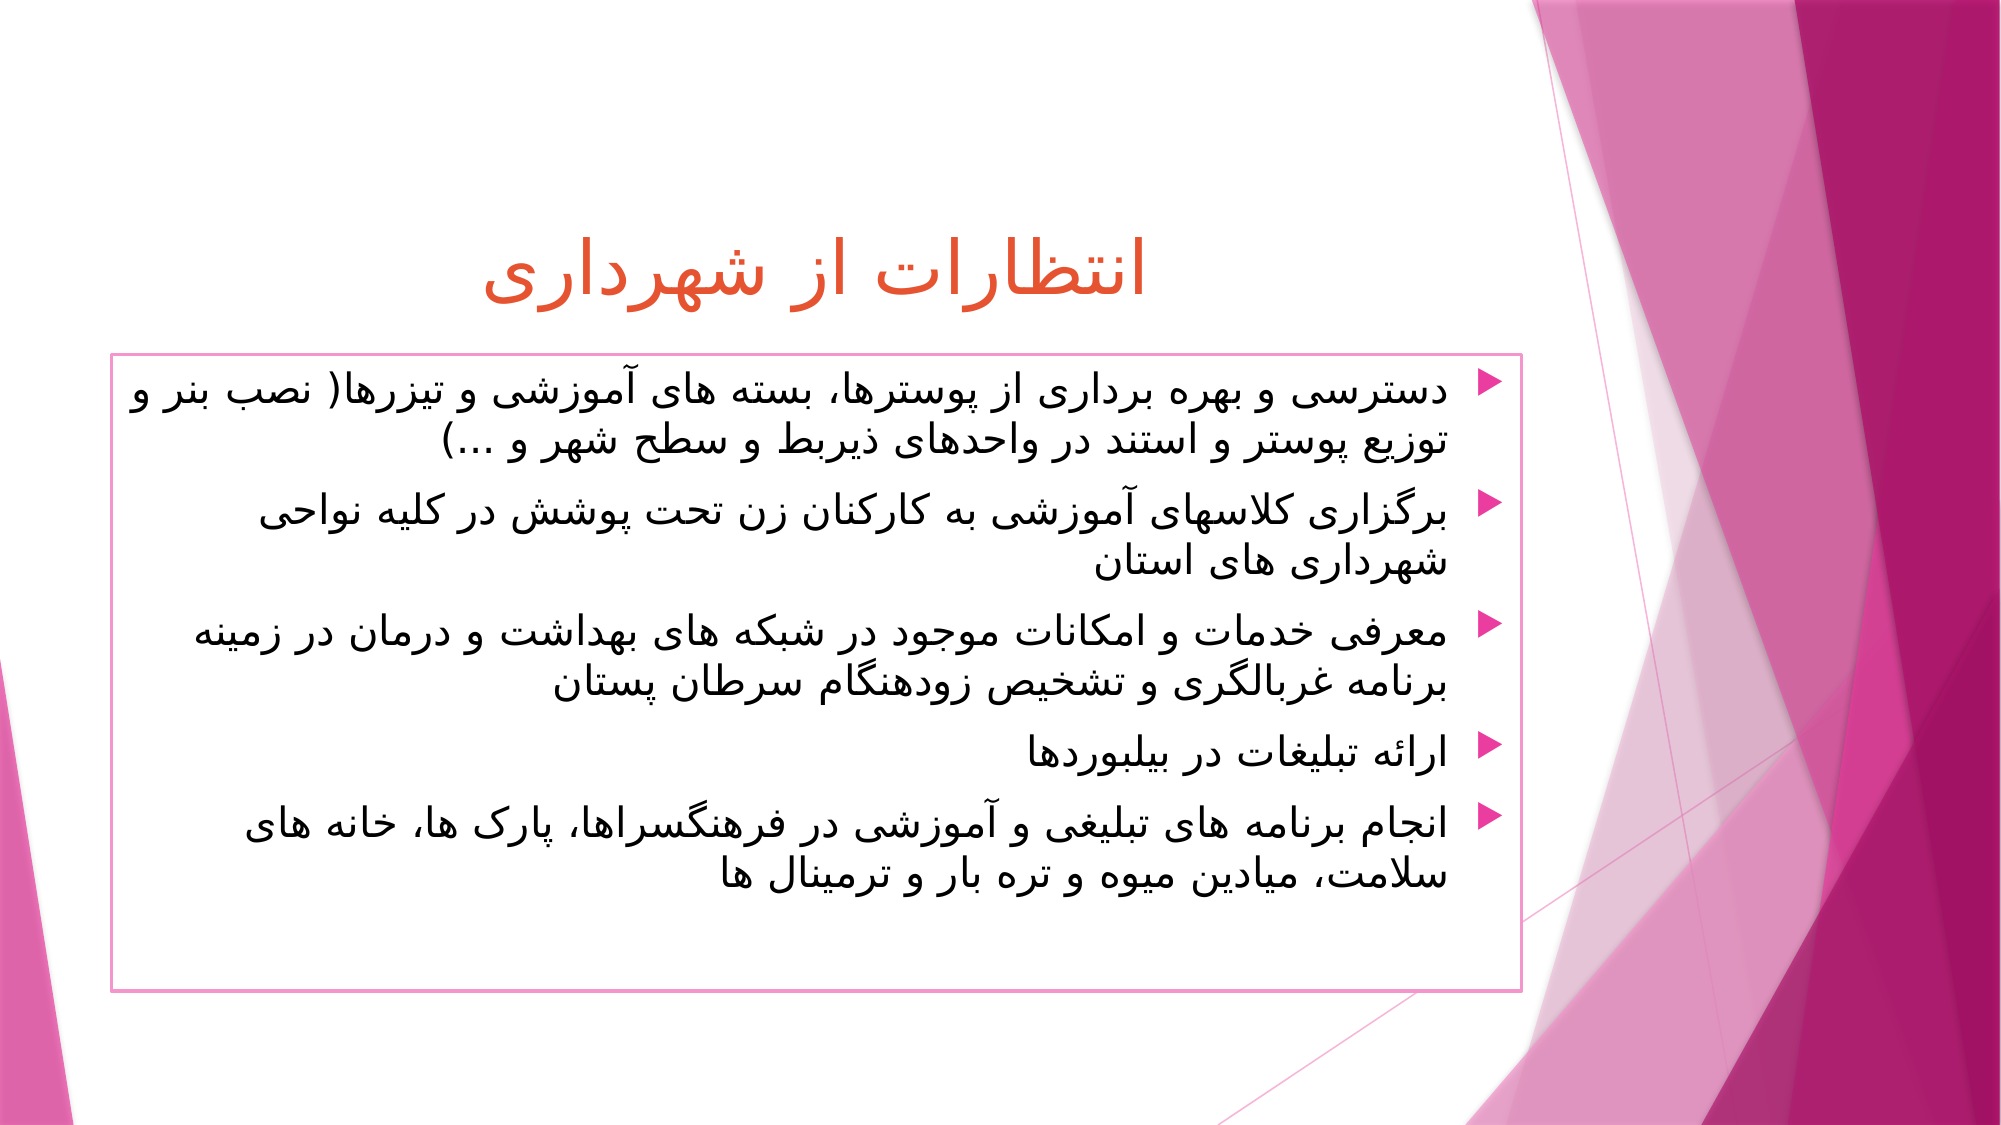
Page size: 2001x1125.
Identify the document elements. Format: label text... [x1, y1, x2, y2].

list دسترسی و بهره برداری از پوسترها، بسته های آموزشی و تیزرها( نصب بنر و توزیع پوستر و استند در واحدهای ذیربط و سطح شهر و ...) برگزاری کلاسهای آموزشی به کارکنان زن تحت پوشش در کلیه نواحی شهرداری های استان معرفی خدمات و امکانات موجود در شبکه های بهداشت و درمان در زمینه برنامه غربالگری و تشخیص زودهنگام سرطان پستان ارائه تبلیغات در بیلبوردها انجام برنامه های تبلیغی و آموزشی در فرهنگسراها، پارک ها، خانه های سلامت، میادین میوه و تره بار و ترمینال ها [110, 353, 1523, 993]
title انتظارات از شهرداری [111, 99, 1522, 317]
